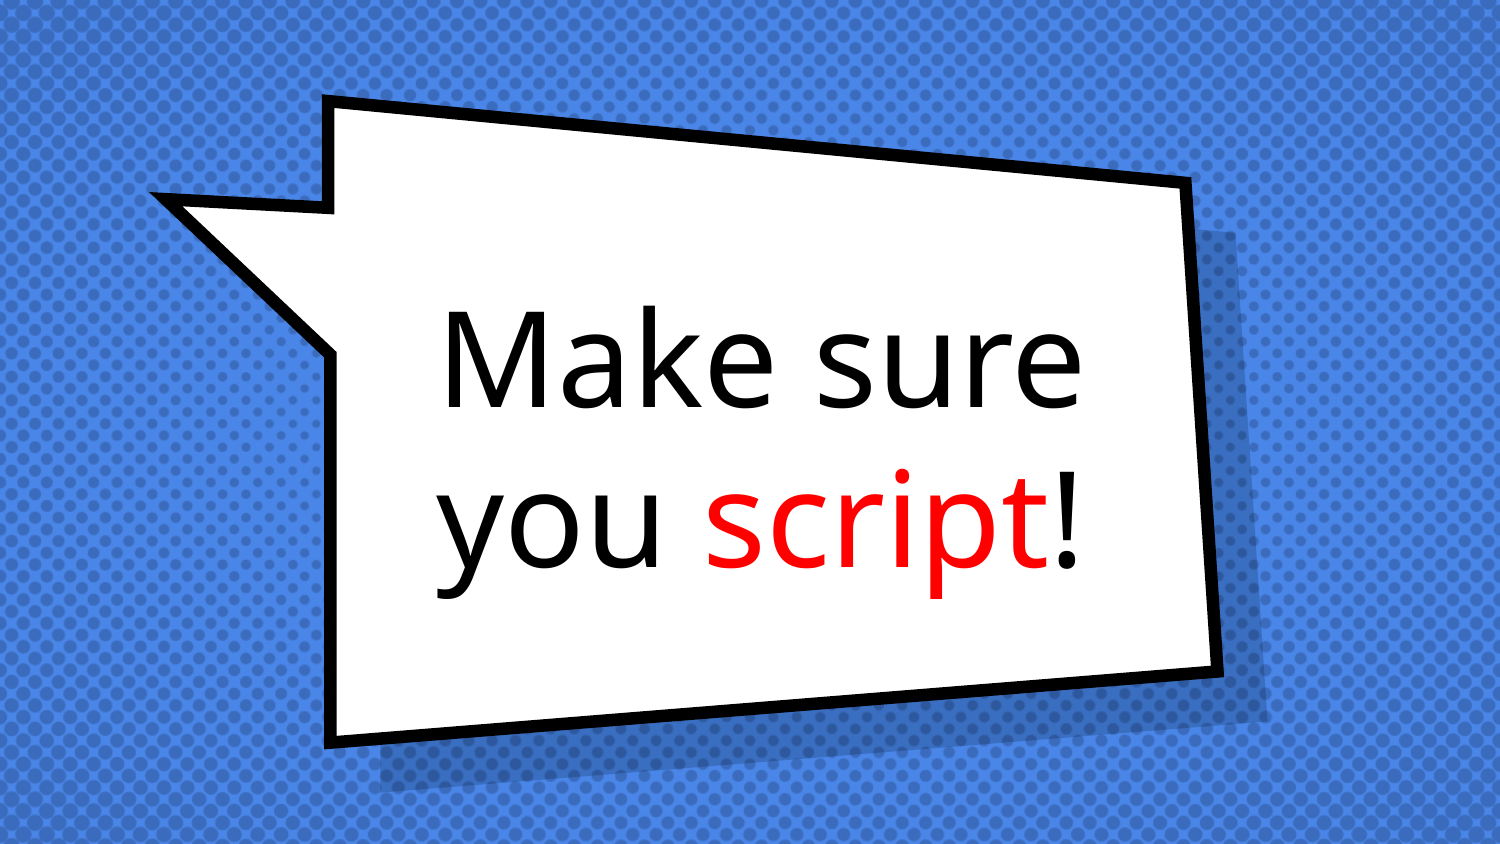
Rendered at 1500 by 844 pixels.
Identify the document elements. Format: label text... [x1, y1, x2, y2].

title Make sure you script! [421, 339, 1123, 530]
